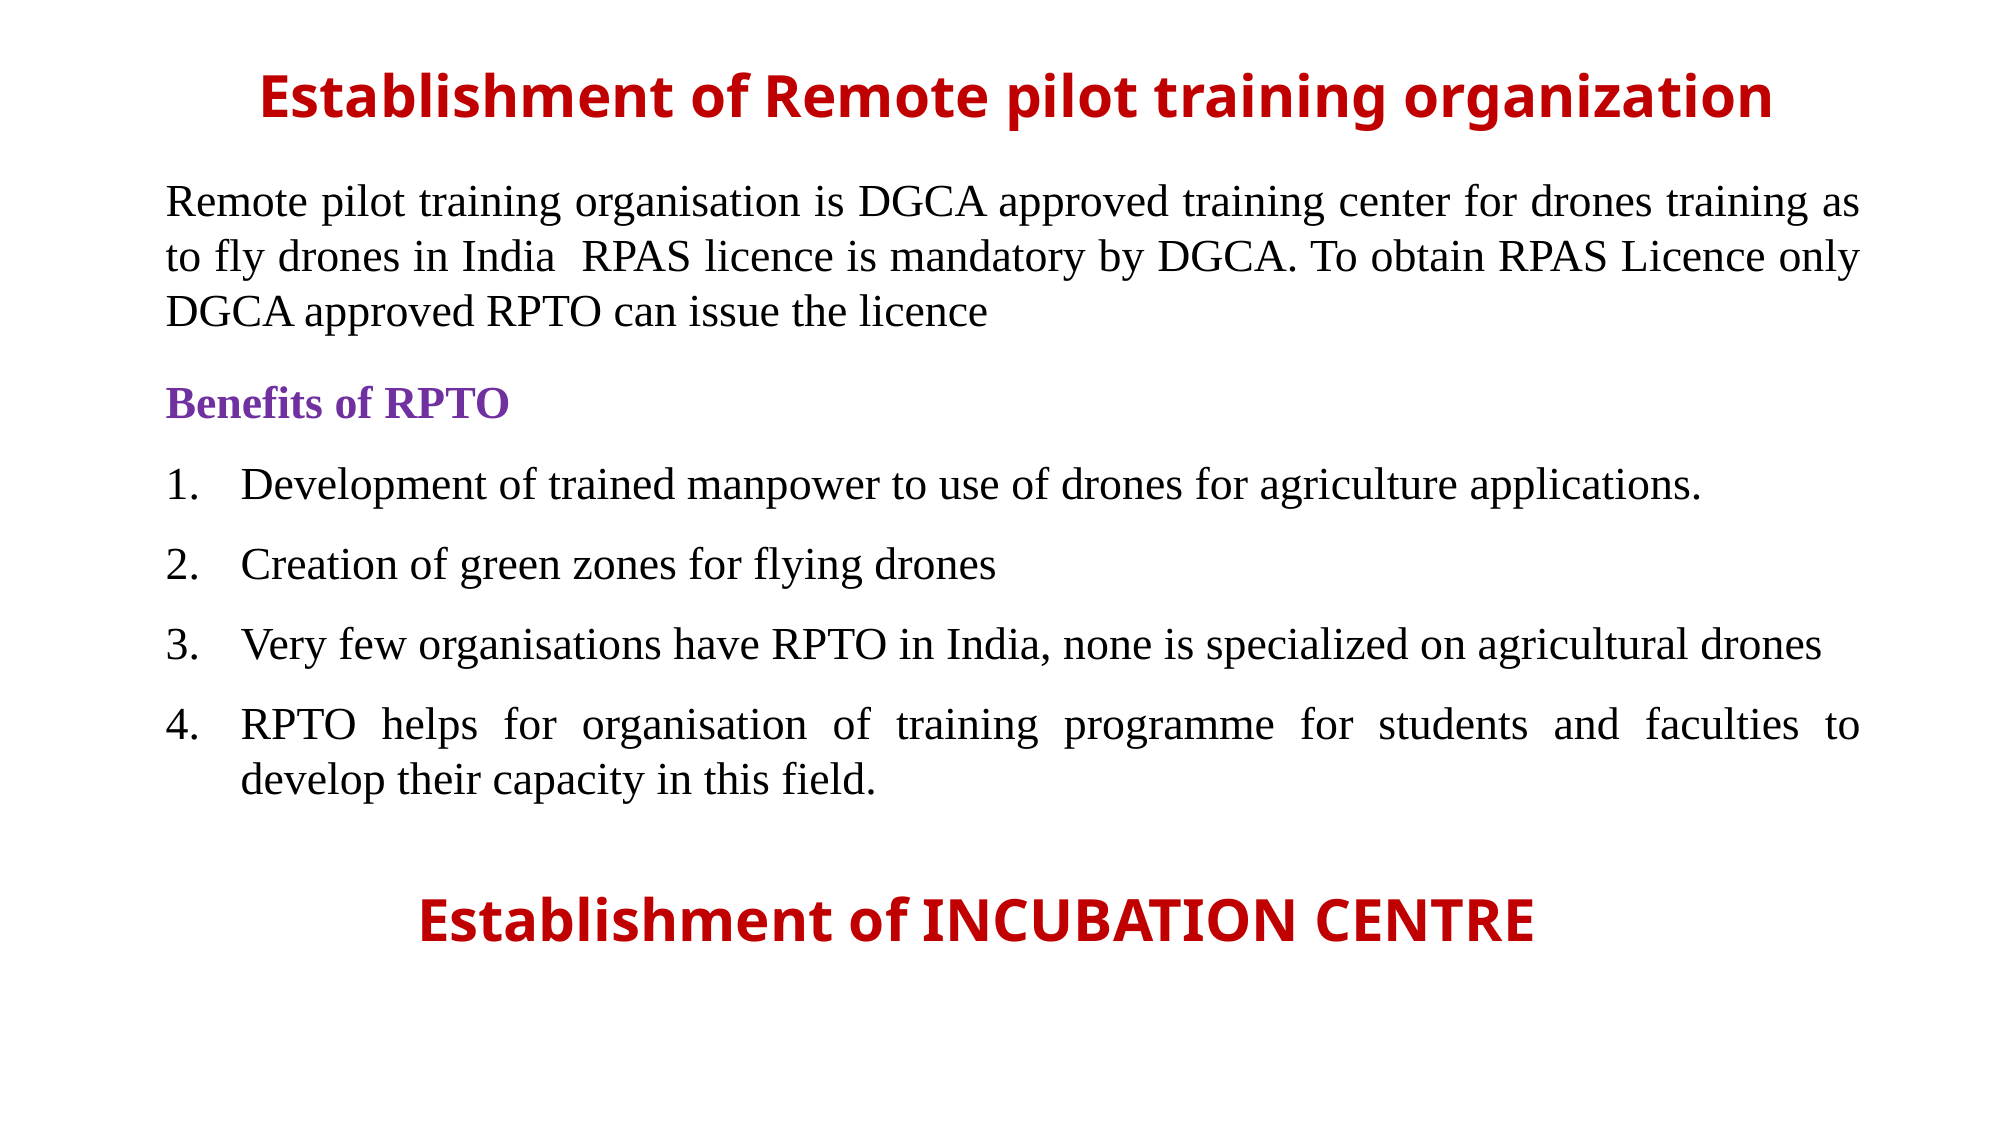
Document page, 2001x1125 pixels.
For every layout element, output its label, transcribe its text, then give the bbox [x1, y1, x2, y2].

text_box Remote pilot training organisation is DGCA approved training center for drones training as to fly drones in India RPAS licence is mandatory by DGCA. To obtain RPAS Licence only DGCA approved RPTO can issue the licence Benefits of RPTO Development of trained manpower to use of drones for agriculture applications. Creation of green zones for flying drones Very few organisations have RPTO in India, none is specialized on agricultural drones RPTO helps for organisation of training programme for students and faculties to develop their capacity in this field. [150, 163, 1877, 1089]
text_box Establishment of INCUBATION CENTRE [117, 876, 1835, 961]
text_box Establishment of Remote pilot training organization [157, 51, 1875, 137]
